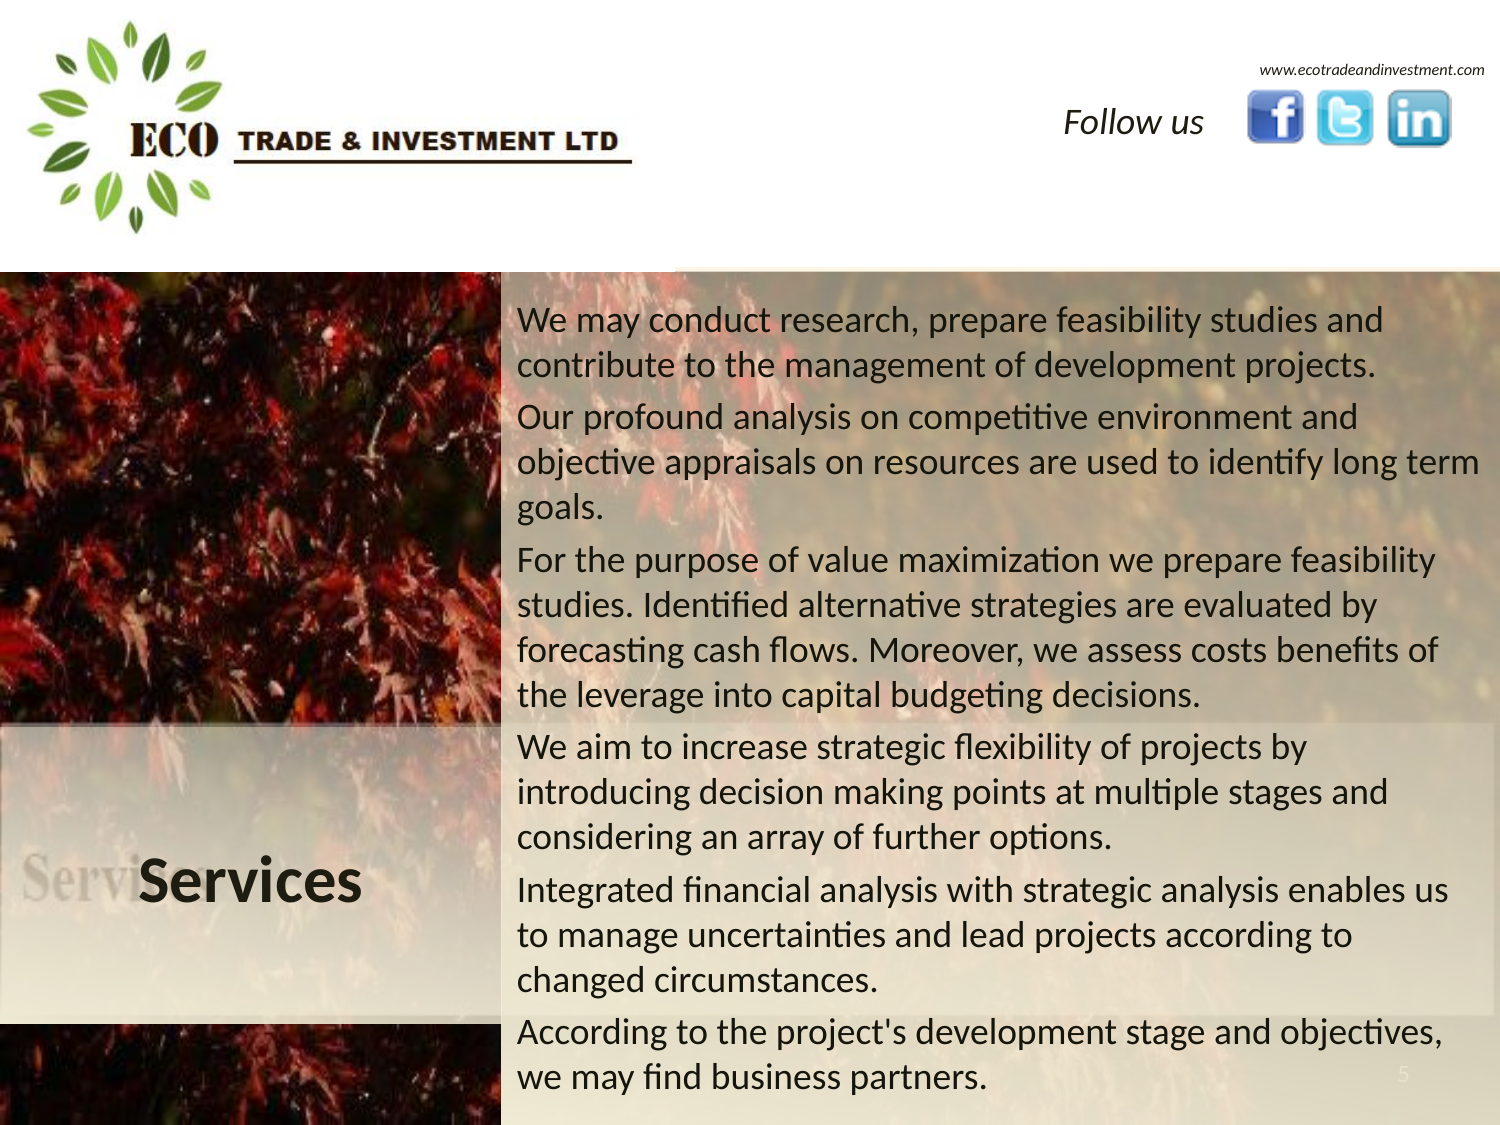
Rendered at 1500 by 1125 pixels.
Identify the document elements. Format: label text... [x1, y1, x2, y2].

picture [1245, 89, 1306, 146]
picture [0, 1024, 501, 1125]
slide_number 5 [1074, 1042, 1425, 1103]
picture [1387, 89, 1452, 148]
text_box Follow us [1023, 89, 1220, 150]
picture [0, 0, 675, 727]
title www.ecotradeandinvestment.com [676, 0, 1500, 267]
picture [1316, 89, 1377, 148]
text_box Services [0, 727, 502, 1024]
subtitle We may conduct research, prepare feasibility studies and contribute to the management of development projects. Our profound analysis on competitive environment and objective appraisals on resources are used to identify long term goals. For the purpose of value maximization we prepare feasibility studies. Identified alternative strategies are evaluated by forecasting cash flows. Moreover, we assess costs benefits of the leverage into capital budgeting decisions. We aim to increase strategic flexibility of projects by introducing decision making points at multiple stages and considering an array of further options. Integrated financial analysis with strategic analysis enables us to manage uncertainties and lead projects according to changed circumstances. According to the project's development stage and objectives, we may find business partners. [501, 267, 1500, 1125]
